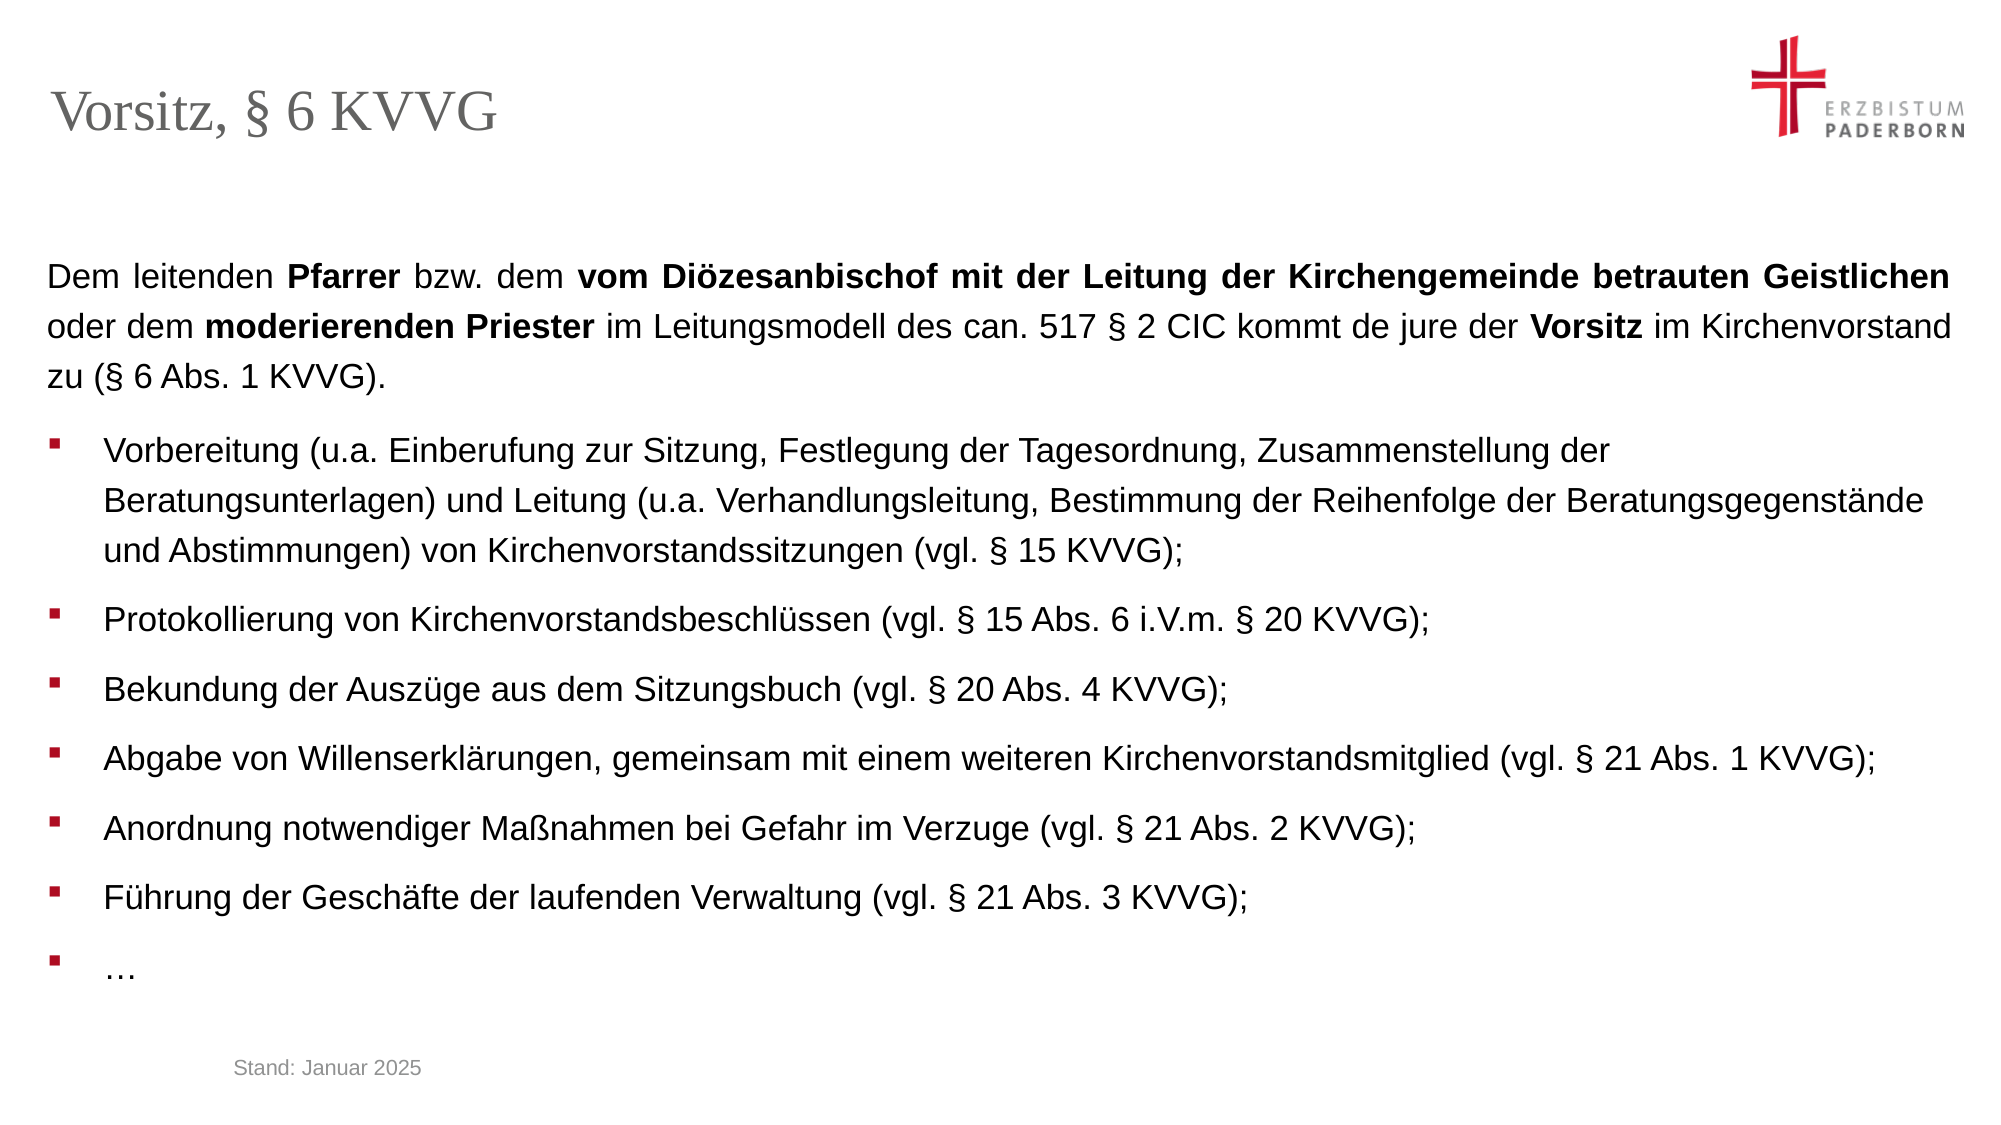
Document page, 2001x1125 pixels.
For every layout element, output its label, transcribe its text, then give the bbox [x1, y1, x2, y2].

title Vorsitz, § 6 KVVG [35, 34, 1705, 190]
picture [1751, 35, 1964, 138]
footer Stand: Januar 2025 [218, 1036, 1964, 1088]
list Dem leitenden Pfarrer bzw. dem vom Diözesanbischof mit der Leitung der Kirchengemeinde betrauten Geistlichen oder dem moderierenden Priester im Leitungsmodell des can. 517 § 2 CIC kommt de jure der Vorsitz im Kirchenvorstand zu (§ 6 Abs. 1 KVVG). Vorbereitung (u.a. Einberufung zur Sitzung, Festlegung der Tagesordnung, Zusammenstellung der Beratungsunterlagen) und Leitung (u.a. Verhandlungsleitung, Bestimmung der Reihenfolge der Beratungsgegenstände und Abstimmungen) von Kirchenvorstandssitzungen (vgl. § 15 KVVG); Protokollierung von Kirchenvorstandsbeschlüssen (vgl. § 15 Abs. 6 i.V.m. § 20 KVVG); Bekundung der Auszüge aus dem Sitzungsbuch (vgl. § 20 Abs. 4 KVVG); Abgabe von Willenserklärungen, gemeinsam mit einem weiteren Kirchenvorstandsmitglied (vgl. § 21 Abs. 1 KVVG); Anordnung notwendiger Maßnahmen bei Gefahr im Verzuge (vgl. § 21 Abs. 2 KVVG); Führung der Geschäfte der laufenden Verwaltung (vgl. § 21 Abs. 3 KVVG); … [35, 239, 1964, 996]
